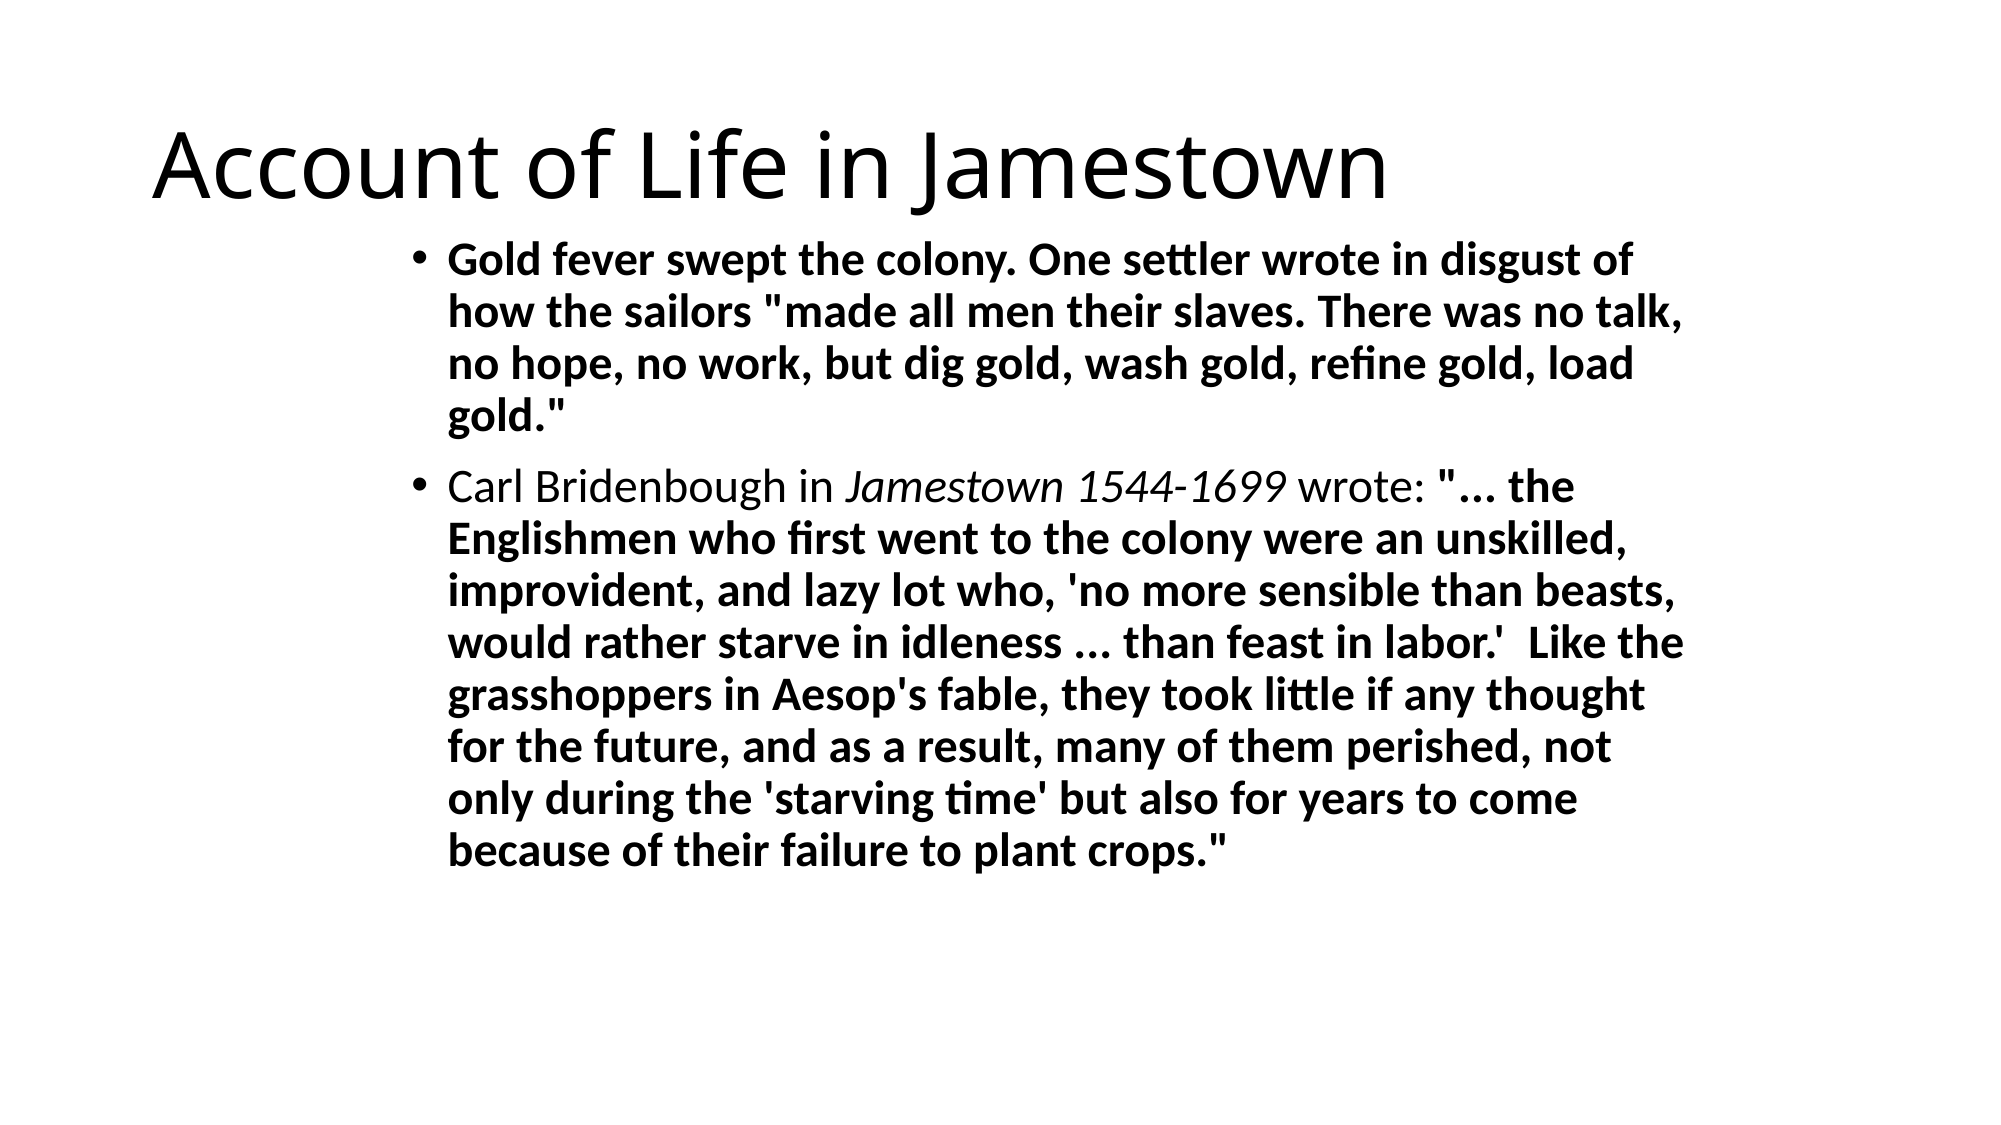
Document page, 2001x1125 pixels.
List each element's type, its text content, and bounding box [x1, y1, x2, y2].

title Account of Life in Jamestown [137, 59, 1863, 278]
list Gold fever swept the colony. One settler wrote in disgust of how the sailors "made all men their slaves. There was no talk, no hope, no work, but dig gold, wash gold, refine gold, load gold." Carl Bridenbough in Jamestown 1544-1699 wrote: "... the Englishmen who first went to the colony were an unskilled, improvident, and lazy lot who, 'no more sensible than beasts, would rather starve in idleness ... than feast in labor.' Like the grasshoppers in Aesop's fable, they took little if any thought for the future, and as a result, many of them perished, not only during the 'starving time' but also for years to come because of their failure to plant crops." [396, 226, 1725, 892]
